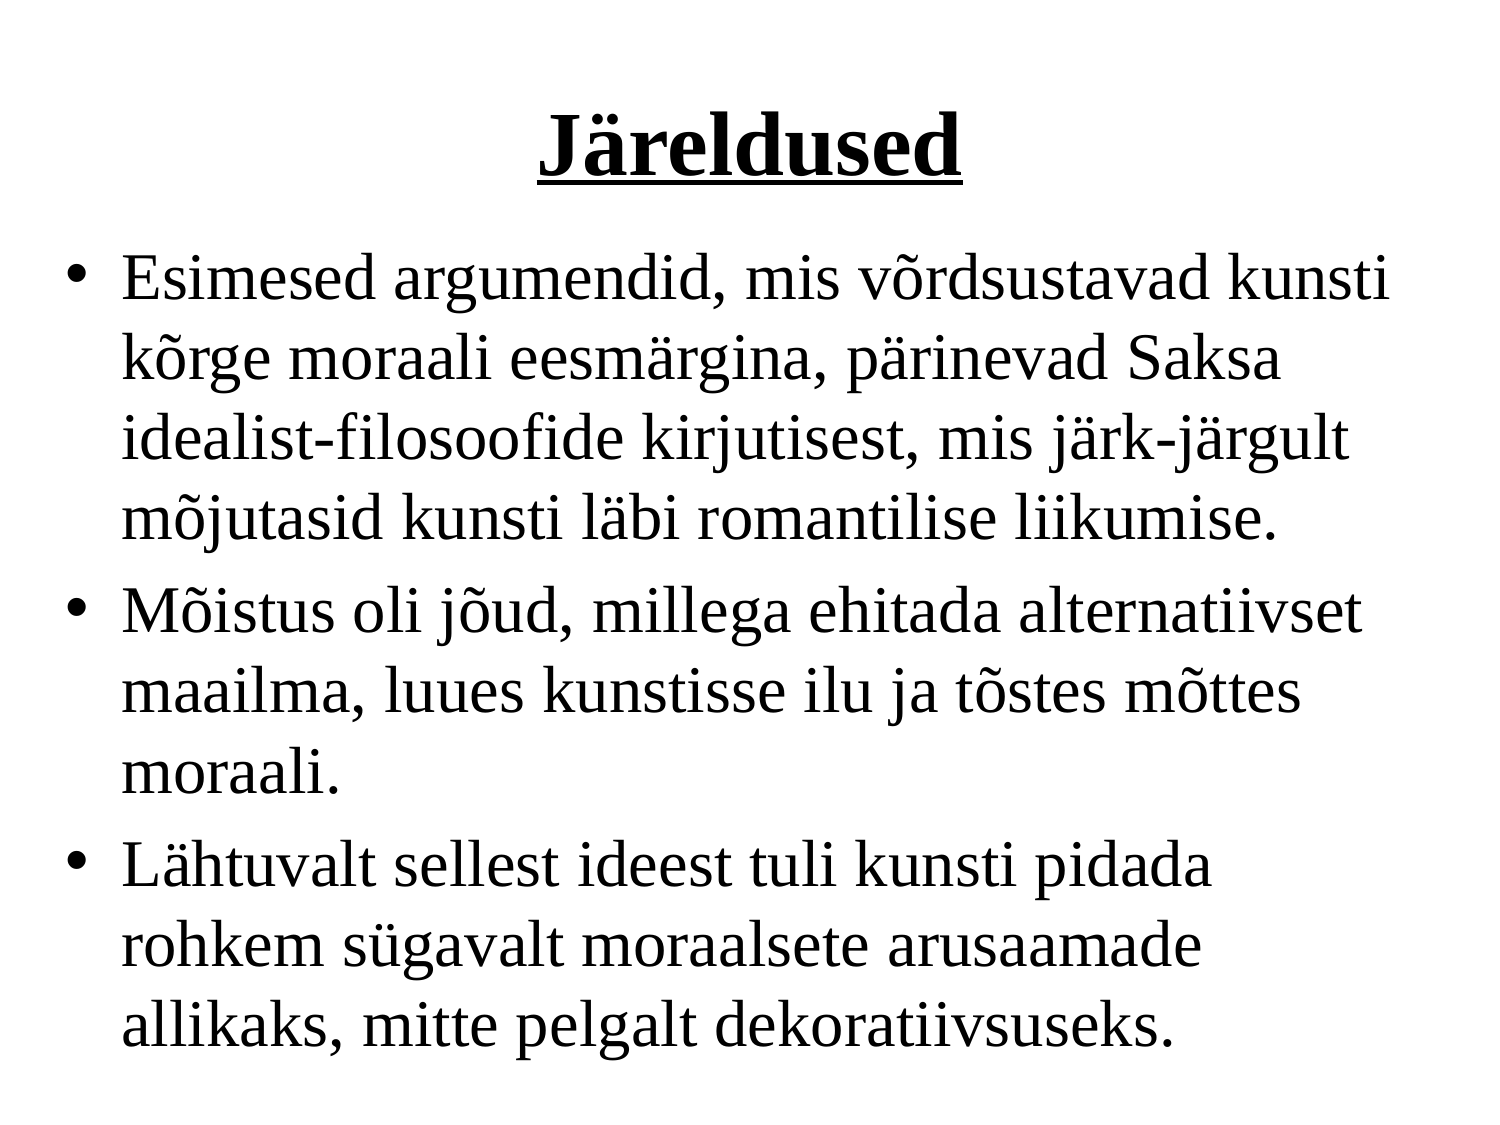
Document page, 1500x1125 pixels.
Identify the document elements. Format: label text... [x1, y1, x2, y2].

title Järeldused [75, 45, 1425, 224]
list Esimesed argumendid, mis võrdsustavad kunsti kõrge moraali eesmärgina, pärinevad Saksa idealist-filosoofide kirjutisest, mis järk-järgult mõjutasid kunsti läbi romantilise liikumise. Mõistus oli jõud, millega ehitada alternatiivset maailma, luues kunstisse ilu ja tõstes mõttes moraali. Lähtuvalt sellest ideest tuli kunsti pidada rohkem sügavalt moraalsete arusaamade allikaks, mitte pelgalt dekoratiivsuseks. [50, 224, 1425, 1088]
